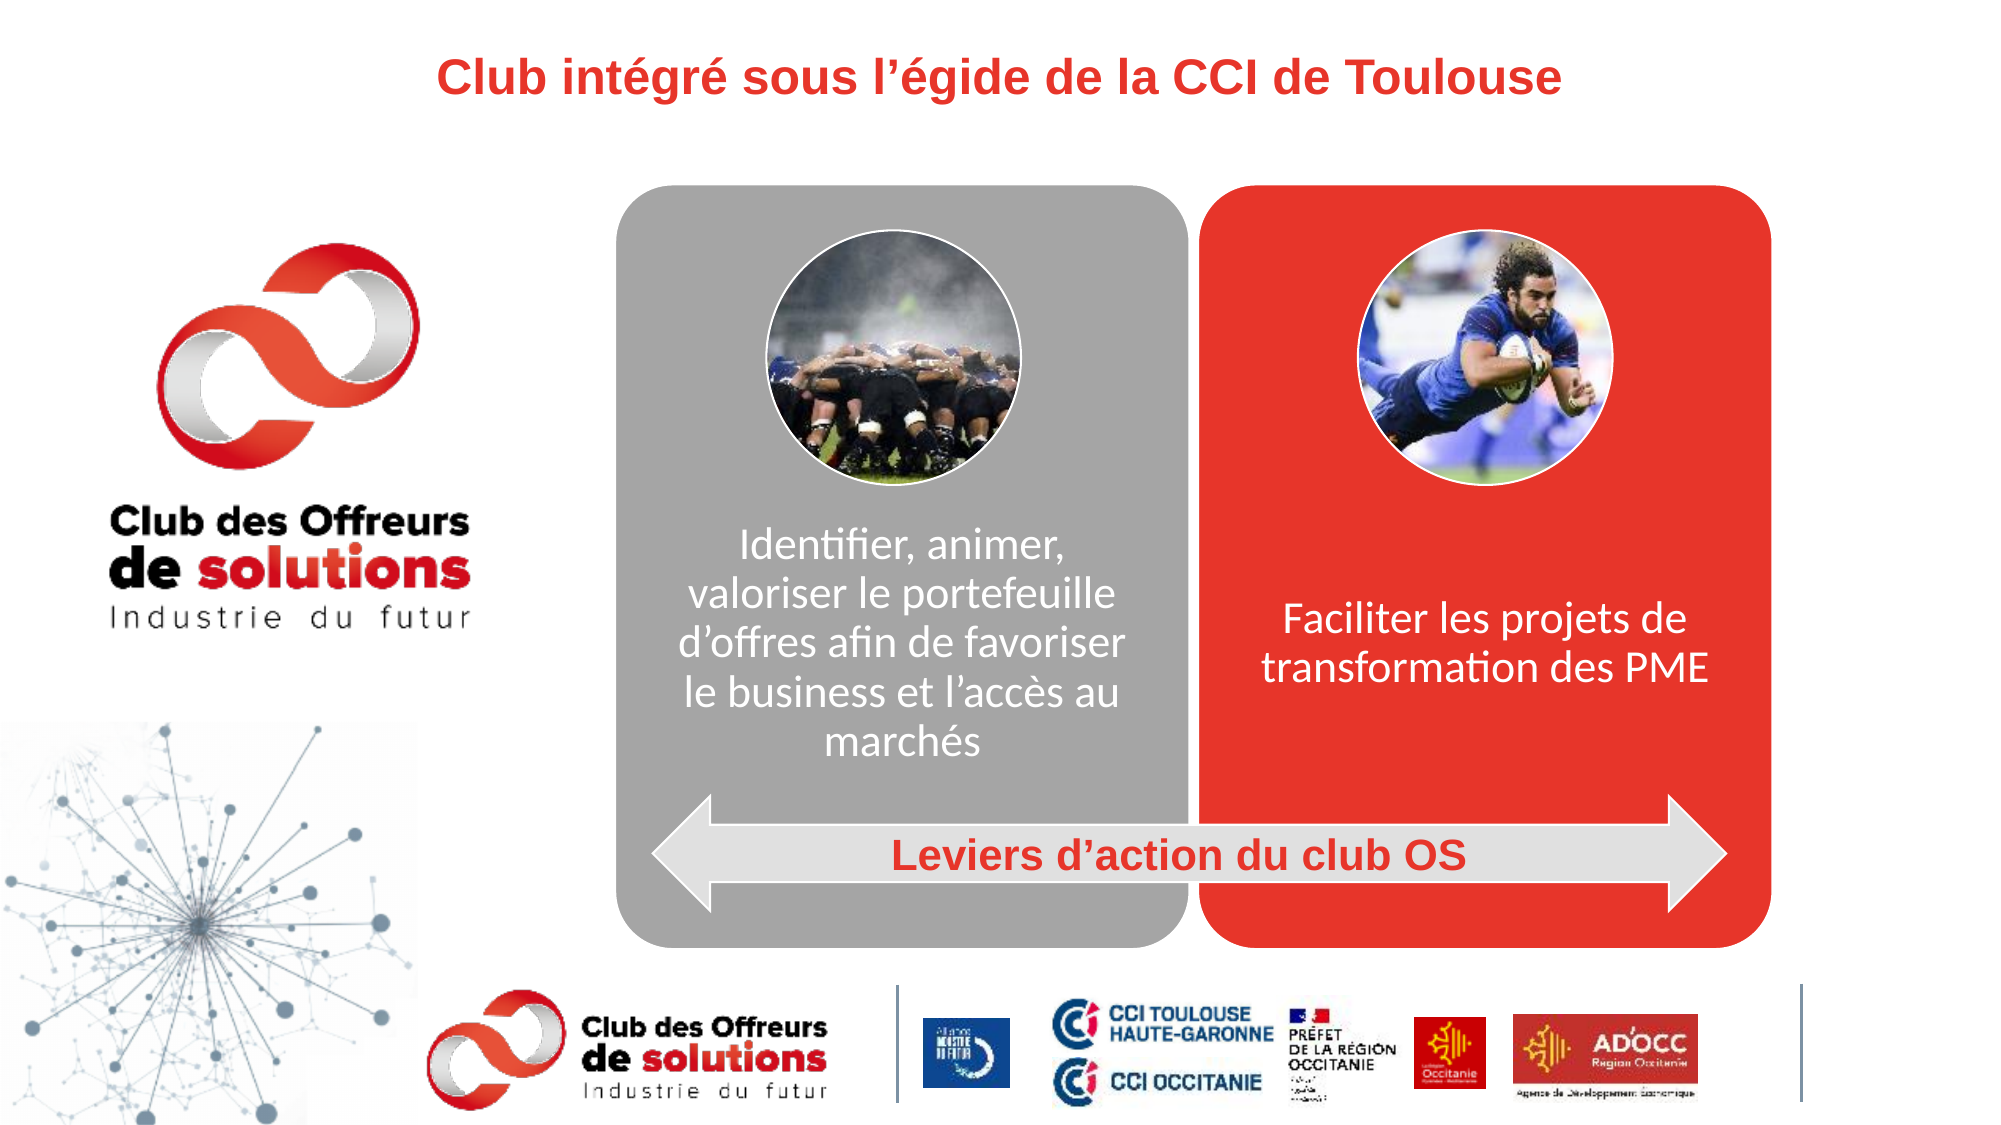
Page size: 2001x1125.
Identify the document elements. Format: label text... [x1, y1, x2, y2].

picture [1, 722, 878, 1125]
picture [1513, 1014, 1698, 1103]
picture [1414, 1017, 1486, 1089]
picture [1052, 1057, 1263, 1110]
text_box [606, 184, 1773, 950]
picture [47, 184, 533, 688]
picture [1045, 985, 1410, 1116]
text_box Club intégré sous l’égide de la CCI de Toulouse [0, 36, 2000, 112]
picture [923, 1018, 1010, 1088]
